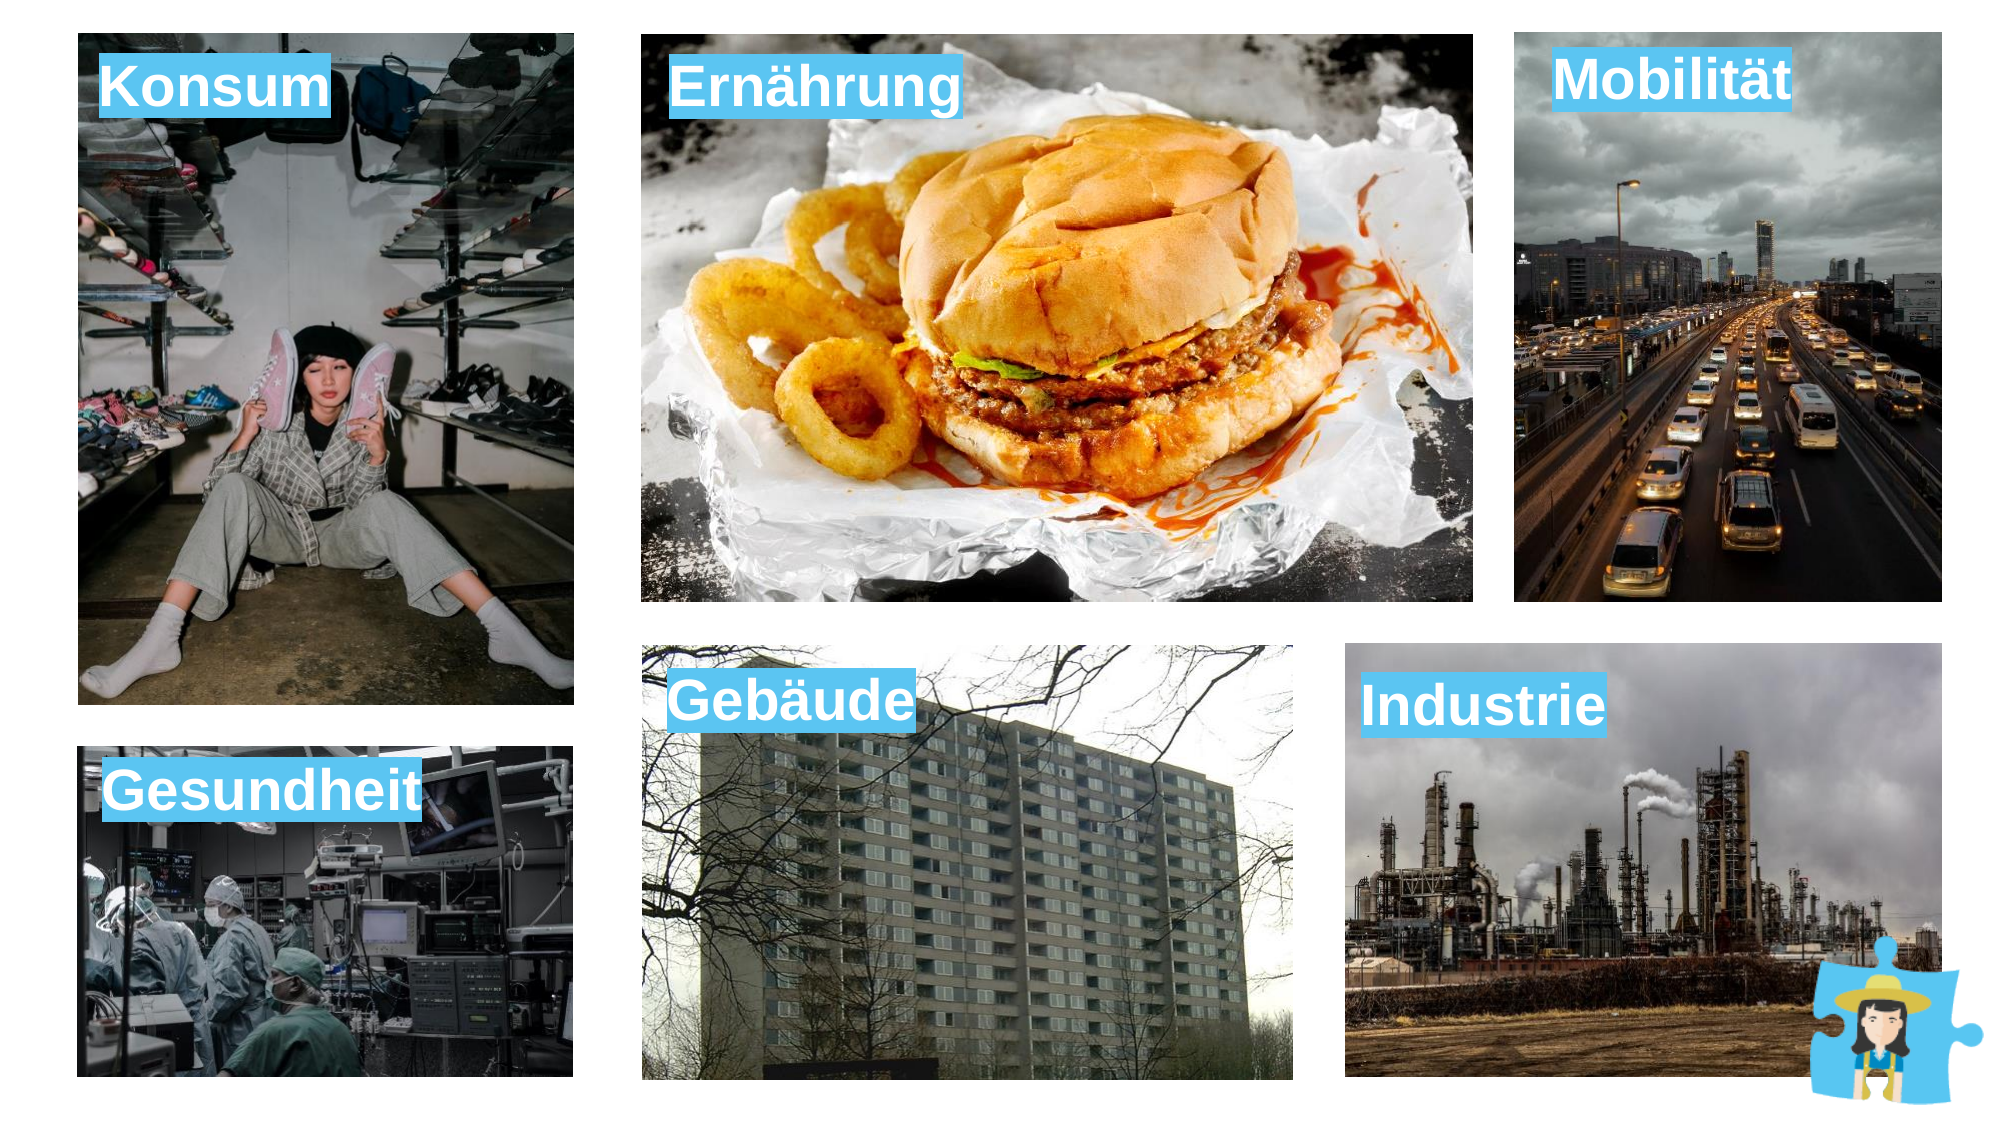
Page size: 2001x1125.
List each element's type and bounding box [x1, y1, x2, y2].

picture [1514, 32, 1942, 602]
picture [77, 33, 574, 705]
picture [642, 645, 1293, 1080]
picture [641, 34, 1473, 602]
picture [1345, 643, 1984, 1105]
picture [77, 746, 573, 1077]
